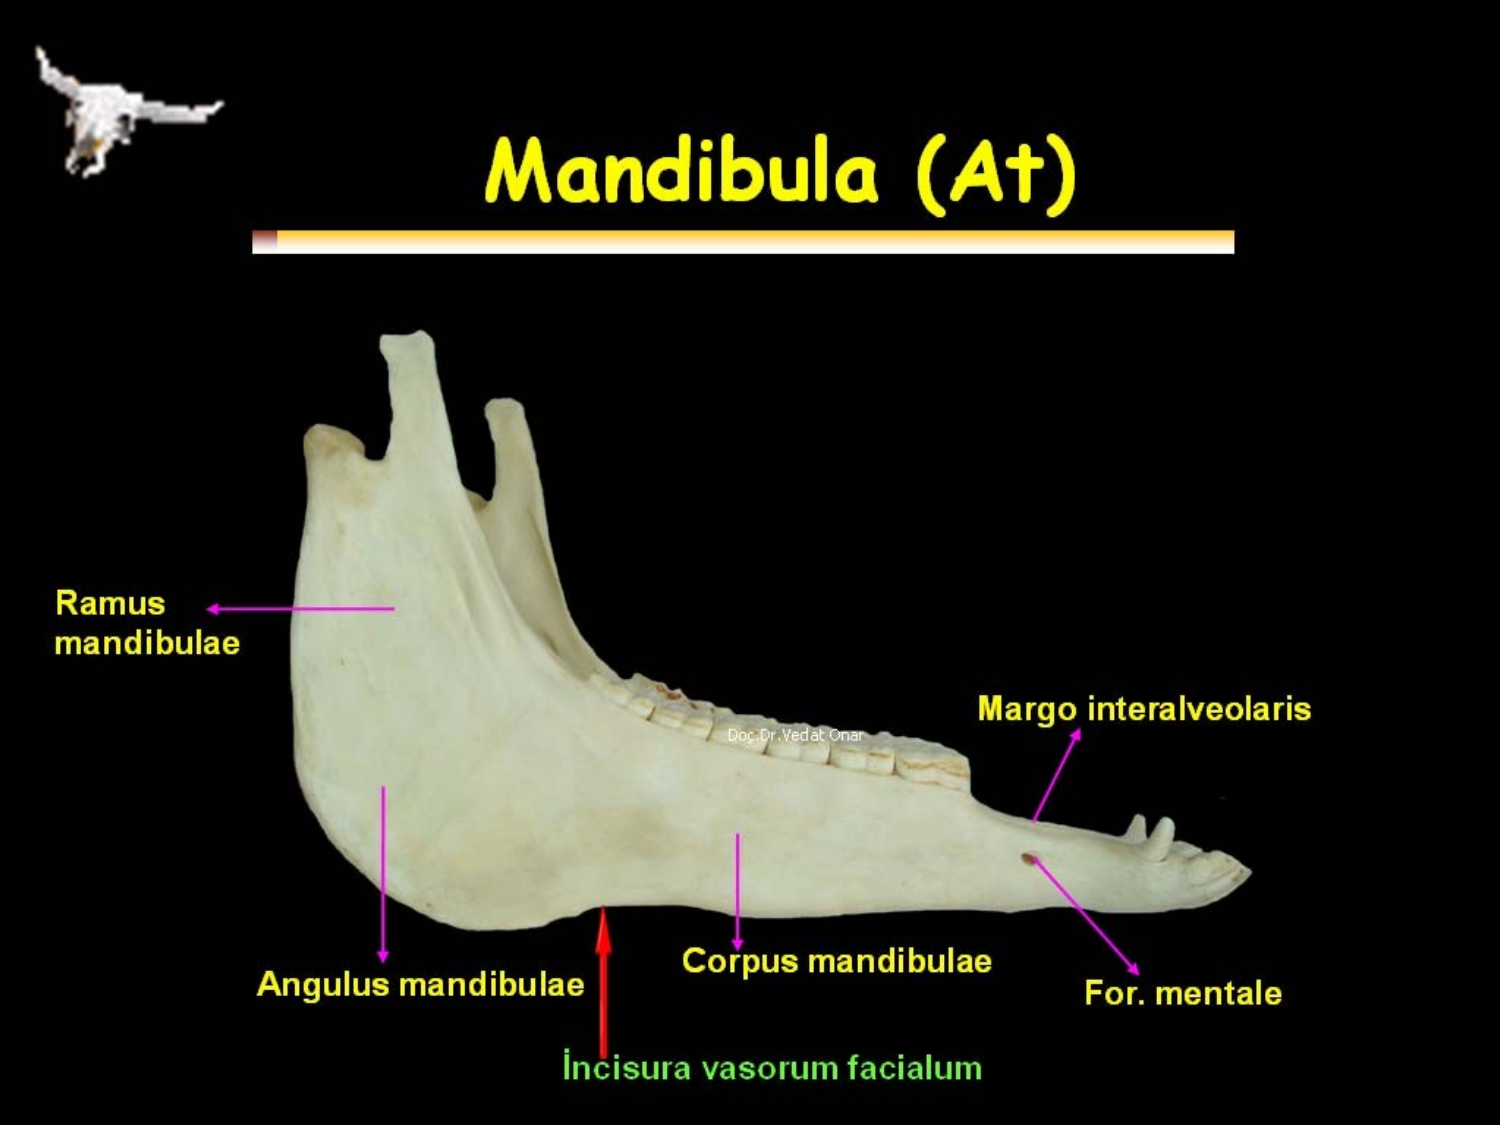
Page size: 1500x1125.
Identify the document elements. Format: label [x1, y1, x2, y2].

text_box [0, 0, 1500, 1125]
